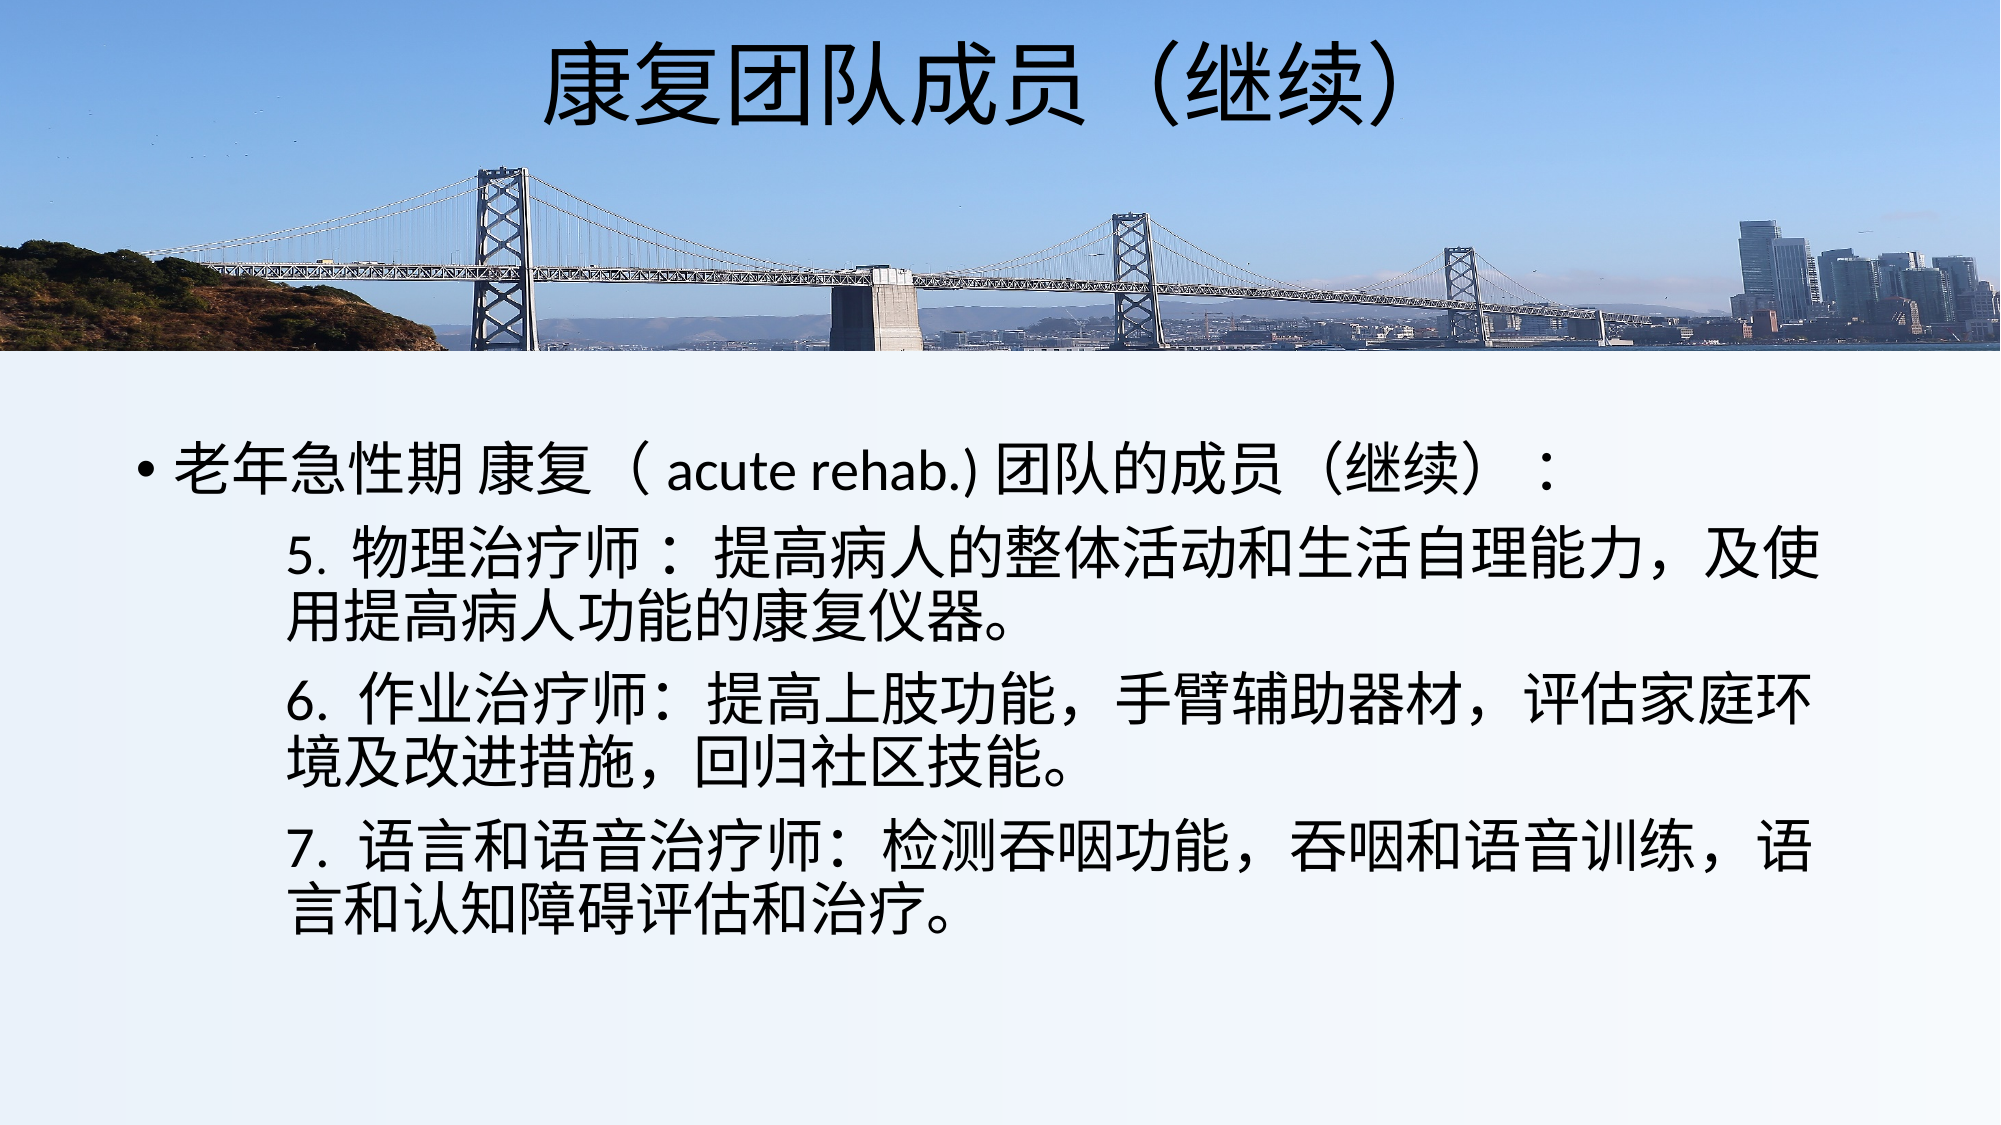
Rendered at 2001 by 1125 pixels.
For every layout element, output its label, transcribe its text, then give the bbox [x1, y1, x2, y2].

picture [0, 0, 2000, 351]
list 老年急性期 康复（acute rehab.)团队的成员（继续） ： 5. 物理治疗师 ：提高病人的整体活动和生活自理能力，及使 用提高病人功能的康复仪器。 6. 作业治疗师：提高上肢功能，手臂辅助器材，评估家庭环 境及改进措施，回归社区技能。 7. 语言和语音治疗师：检测吞咽功能，吞咽和语音训练，语 言和认知障碍评估和治疗。 [120, 432, 1846, 1125]
